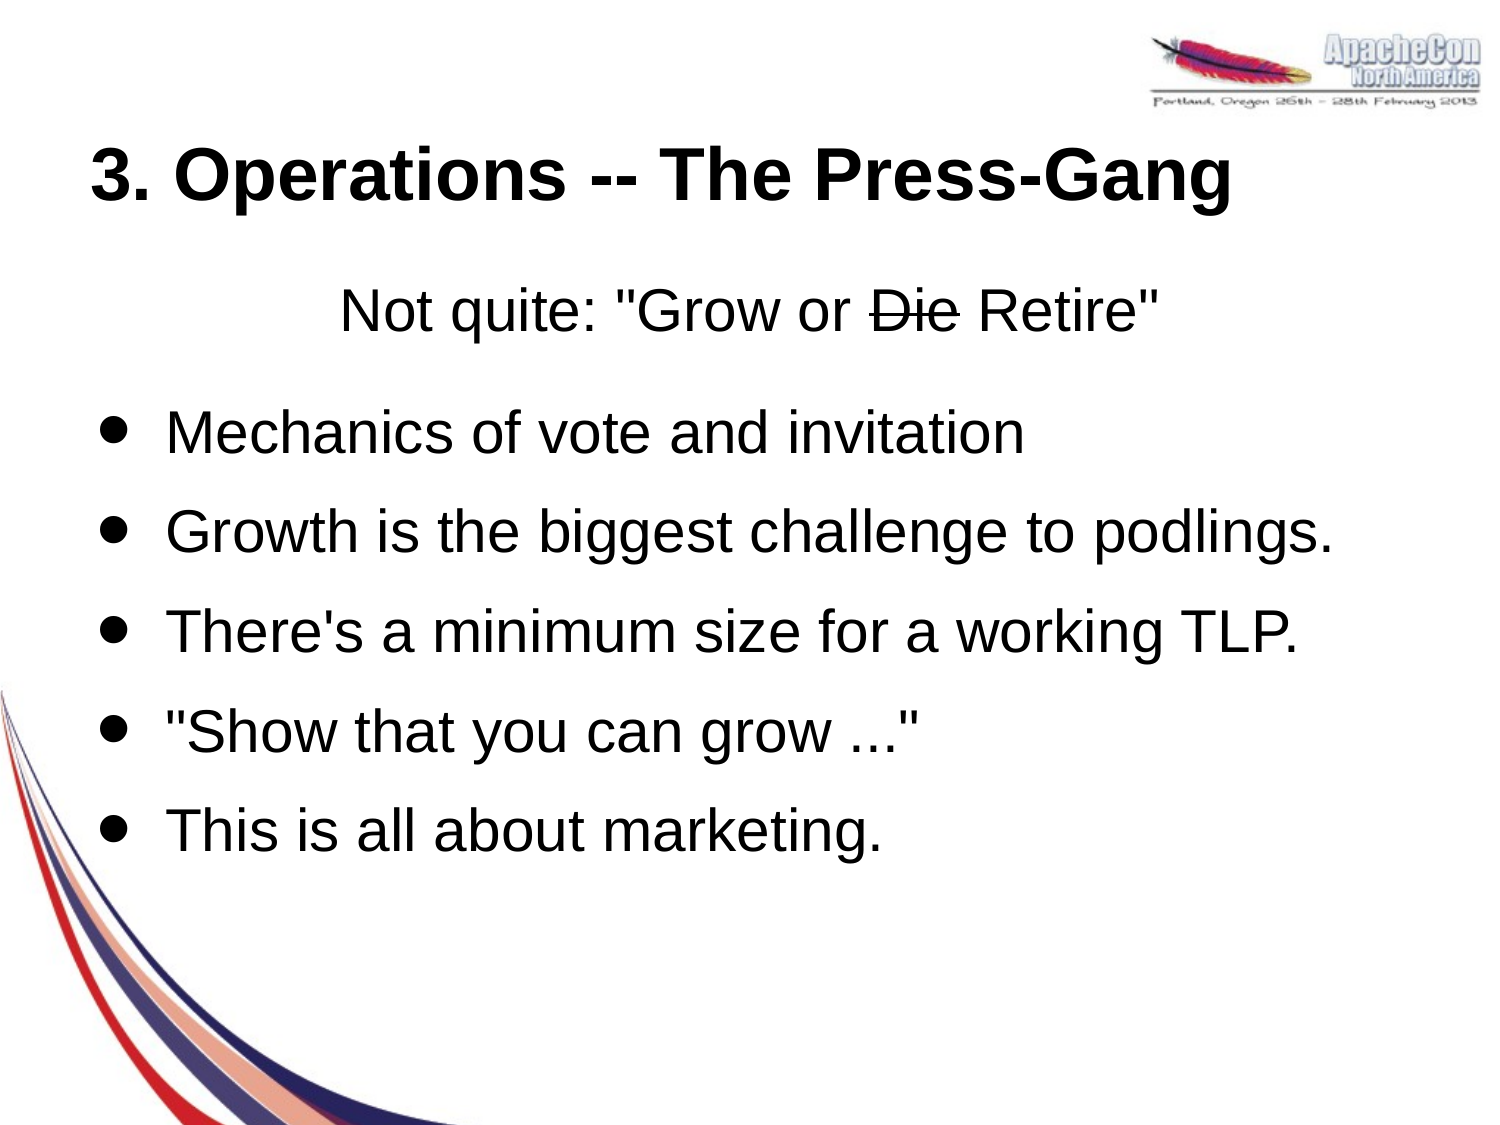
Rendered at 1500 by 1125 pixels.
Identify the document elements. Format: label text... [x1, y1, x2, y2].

title 3. Operations -- The Press-Gang [75, 45, 1425, 233]
picture [0, 0, 1500, 1125]
list Not quite: "Grow or Die Retire" Mechanics of vote and invitation Growth is the biggest challenge to podlings. There's a minimum size for a working TLP. "Show that you can grow ..." This is all about marketing. [75, 262, 1425, 1078]
